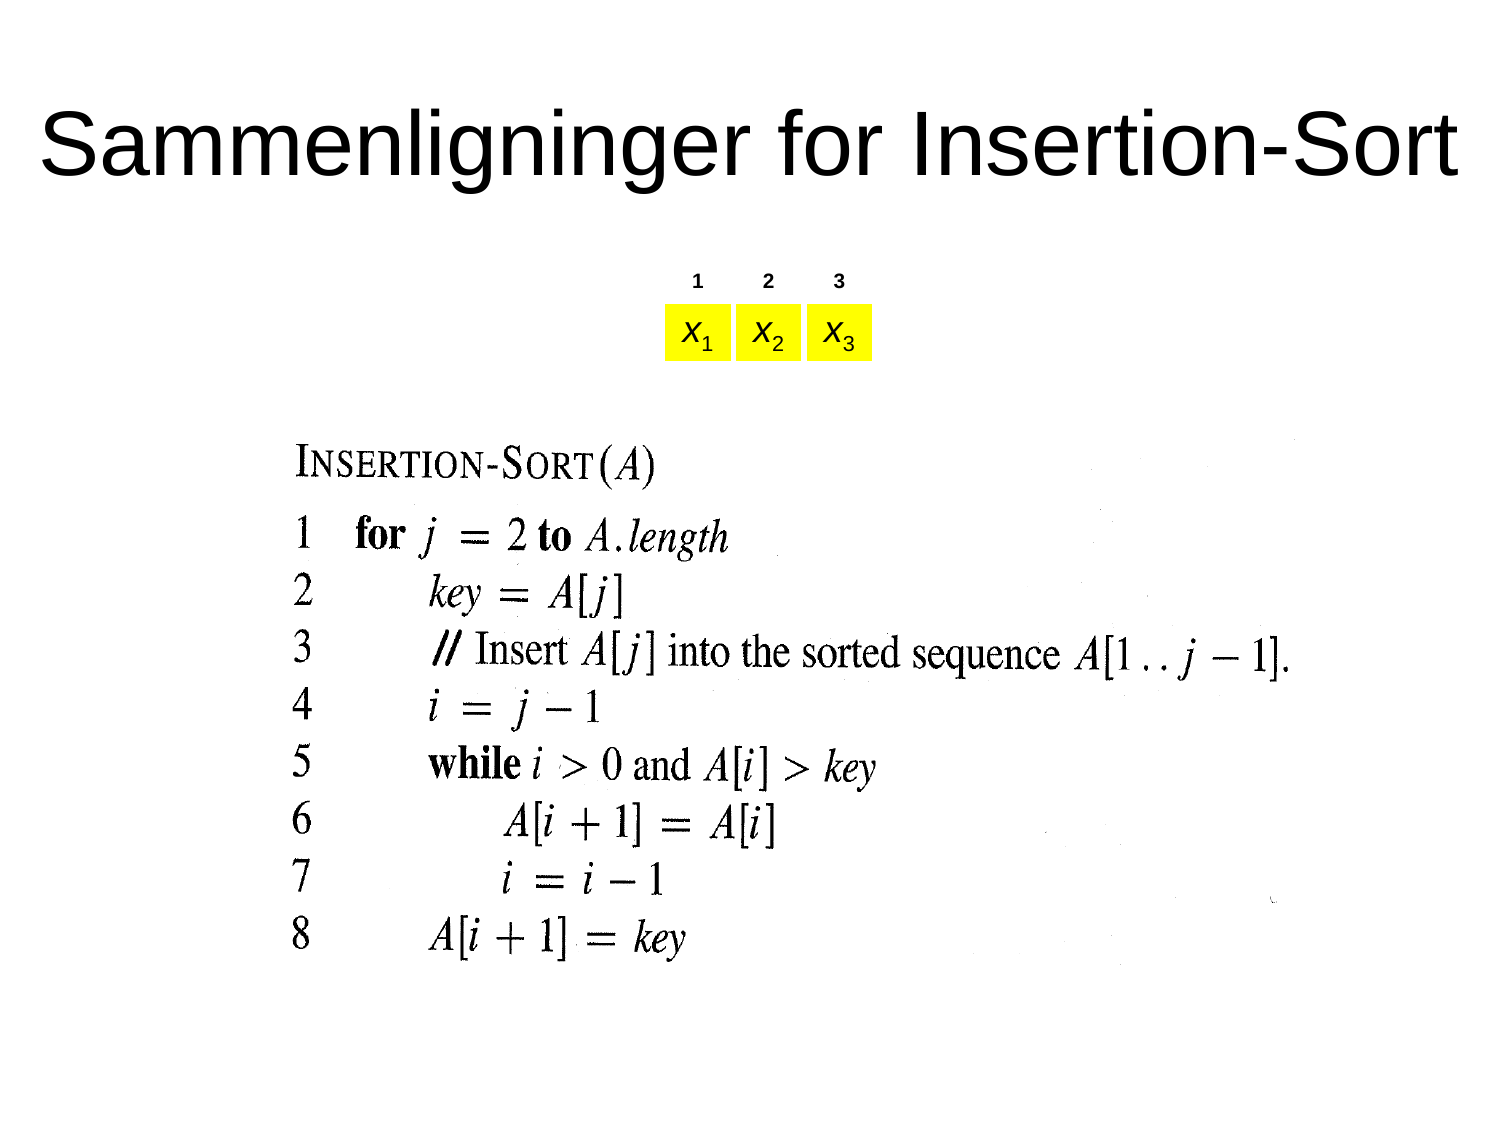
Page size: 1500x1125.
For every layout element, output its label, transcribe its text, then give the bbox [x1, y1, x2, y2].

table_header 3 [807, 265, 872, 298]
table_header 2 [736, 265, 801, 298]
table_header 1 [665, 265, 731, 298]
table_cell x1 [665, 304, 731, 361]
title Sammenligninger for Insertion-Sort [0, 45, 1500, 233]
picture [287, 437, 1301, 976]
table_cell x3 [807, 304, 872, 361]
table_cell x2 [736, 304, 801, 361]
